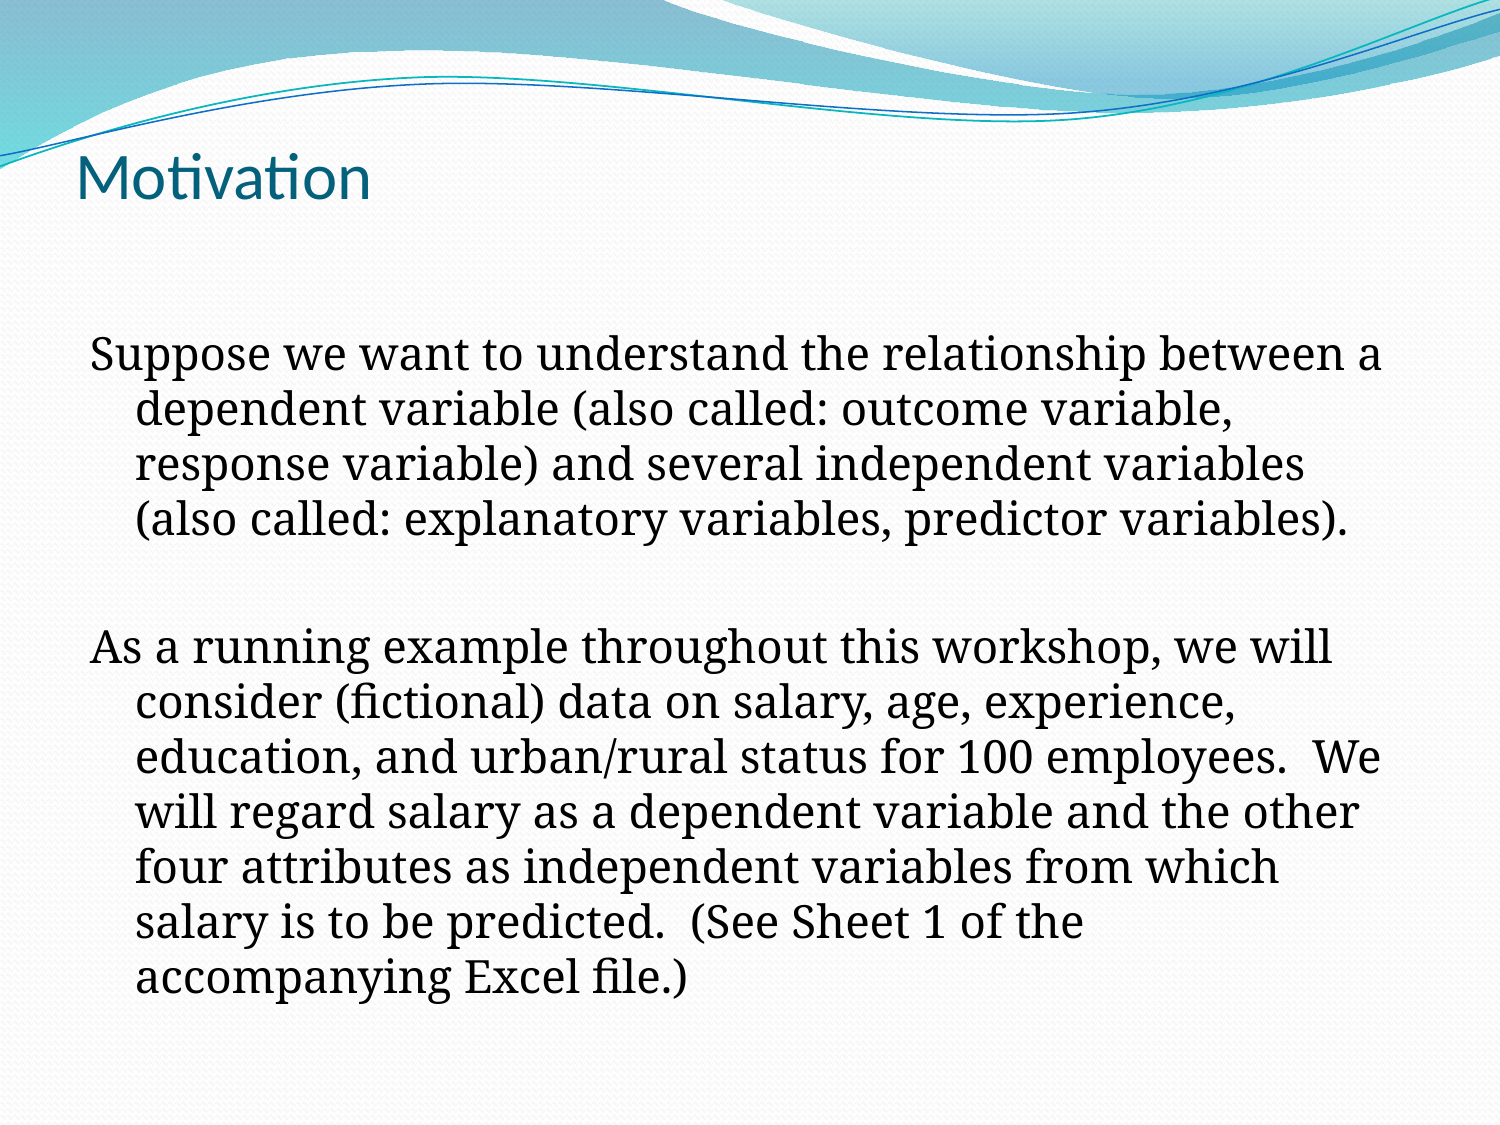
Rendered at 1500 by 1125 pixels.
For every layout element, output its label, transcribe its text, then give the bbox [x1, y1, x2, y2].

title Motivation [75, 115, 1425, 213]
list Suppose we want to understand the relationship between a dependent variable (also called: outcome variable, response variable) and several independent variables (also called: explanatory variables, predictor variables). As a running example throughout this workshop, we will consider (fictional) data on salary, age, experience, education, and urban/rural status for 100 employees. We will regard salary as a dependent variable and the other four attributes as independent variables from which salary is to be predicted. (See Sheet 1 of the accompanying Excel file.) [75, 317, 1425, 1038]
